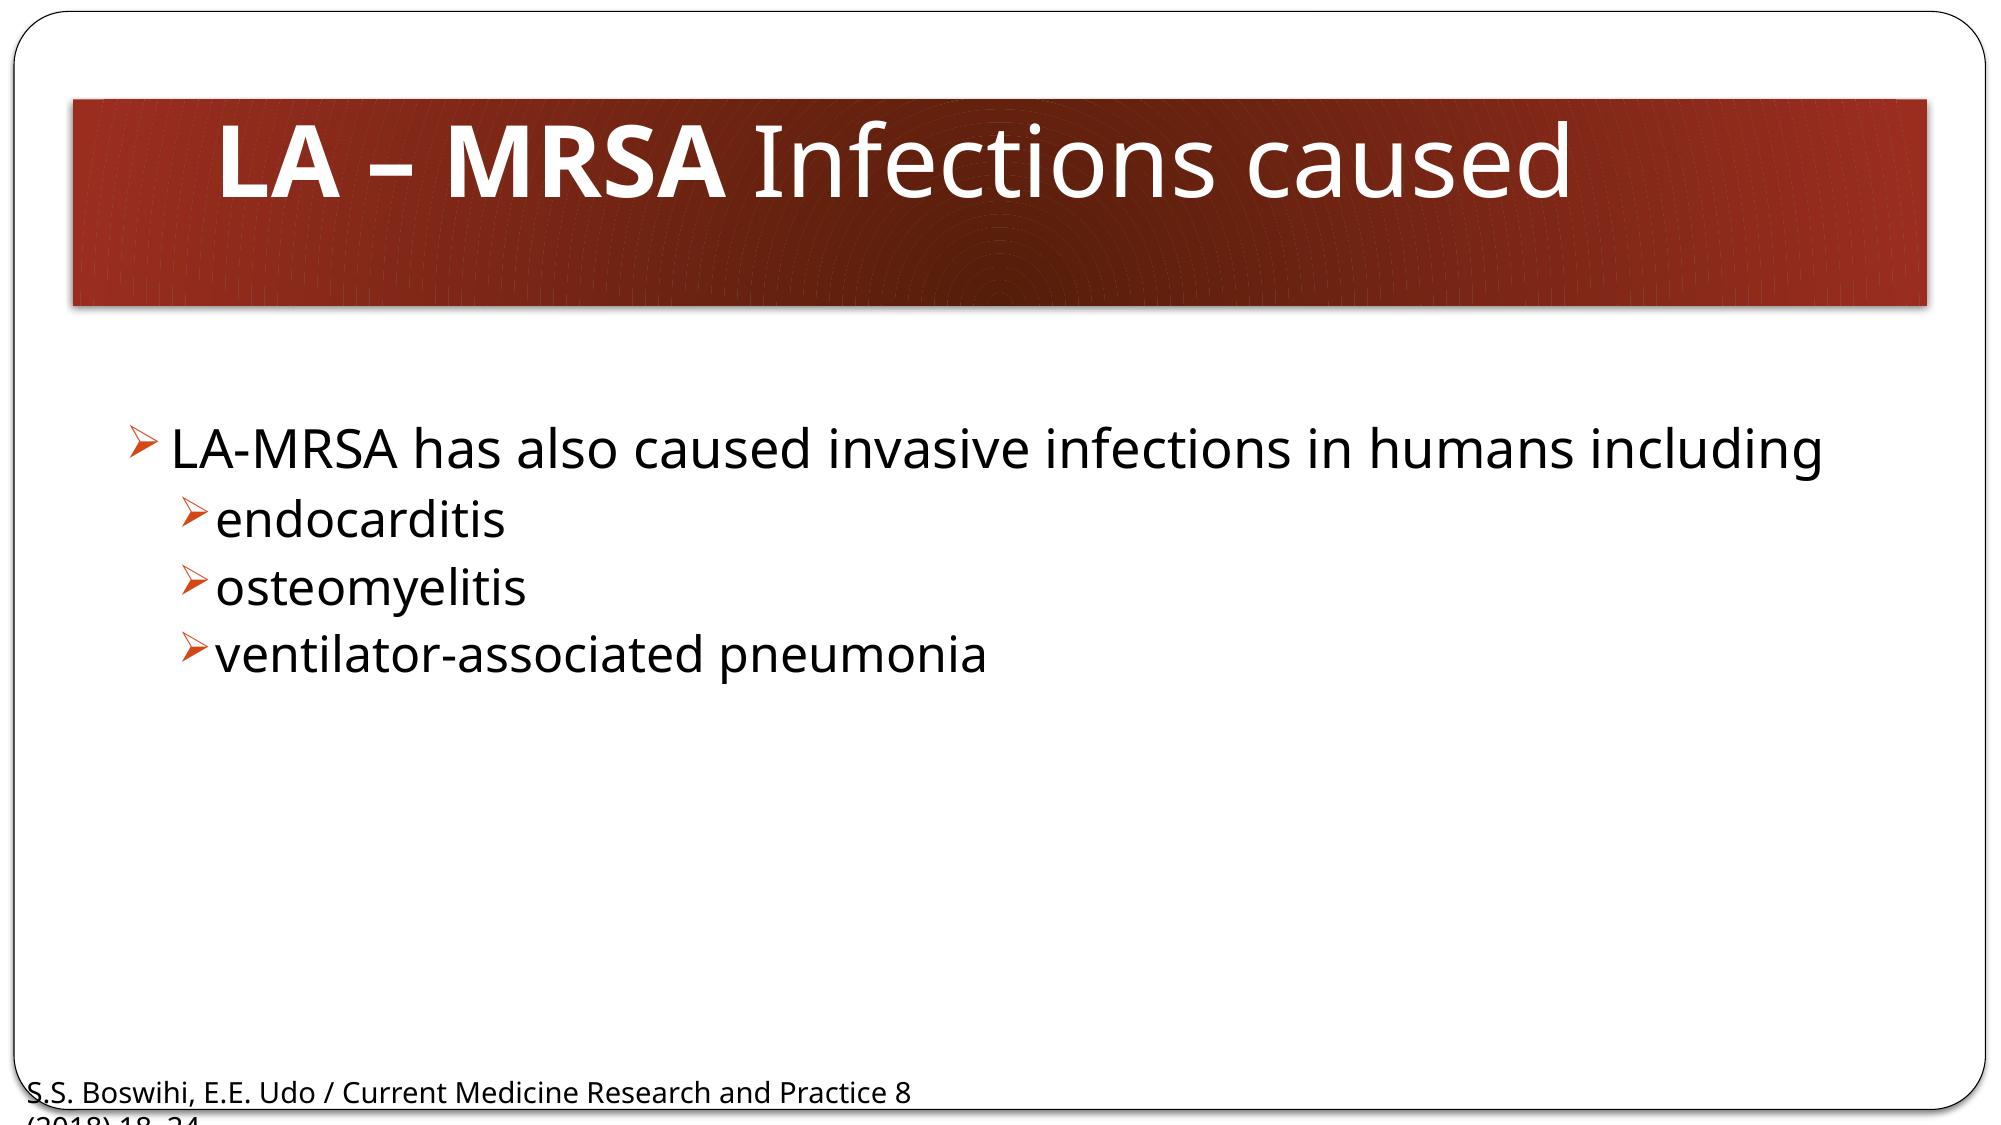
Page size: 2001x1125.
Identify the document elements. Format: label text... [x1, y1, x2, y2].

list LA-MRSA has also caused invasive infections in humans including endocarditis osteomyelitis ventilator-associated pneumonia [111, 329, 1876, 1064]
title LA – MRSA Infections caused [200, 45, 1900, 233]
text_box S.S. Boswihi, E.E. Udo / Current Medicine Research and Practice 8 (2018) 18–24 [11, 1066, 1012, 1125]
